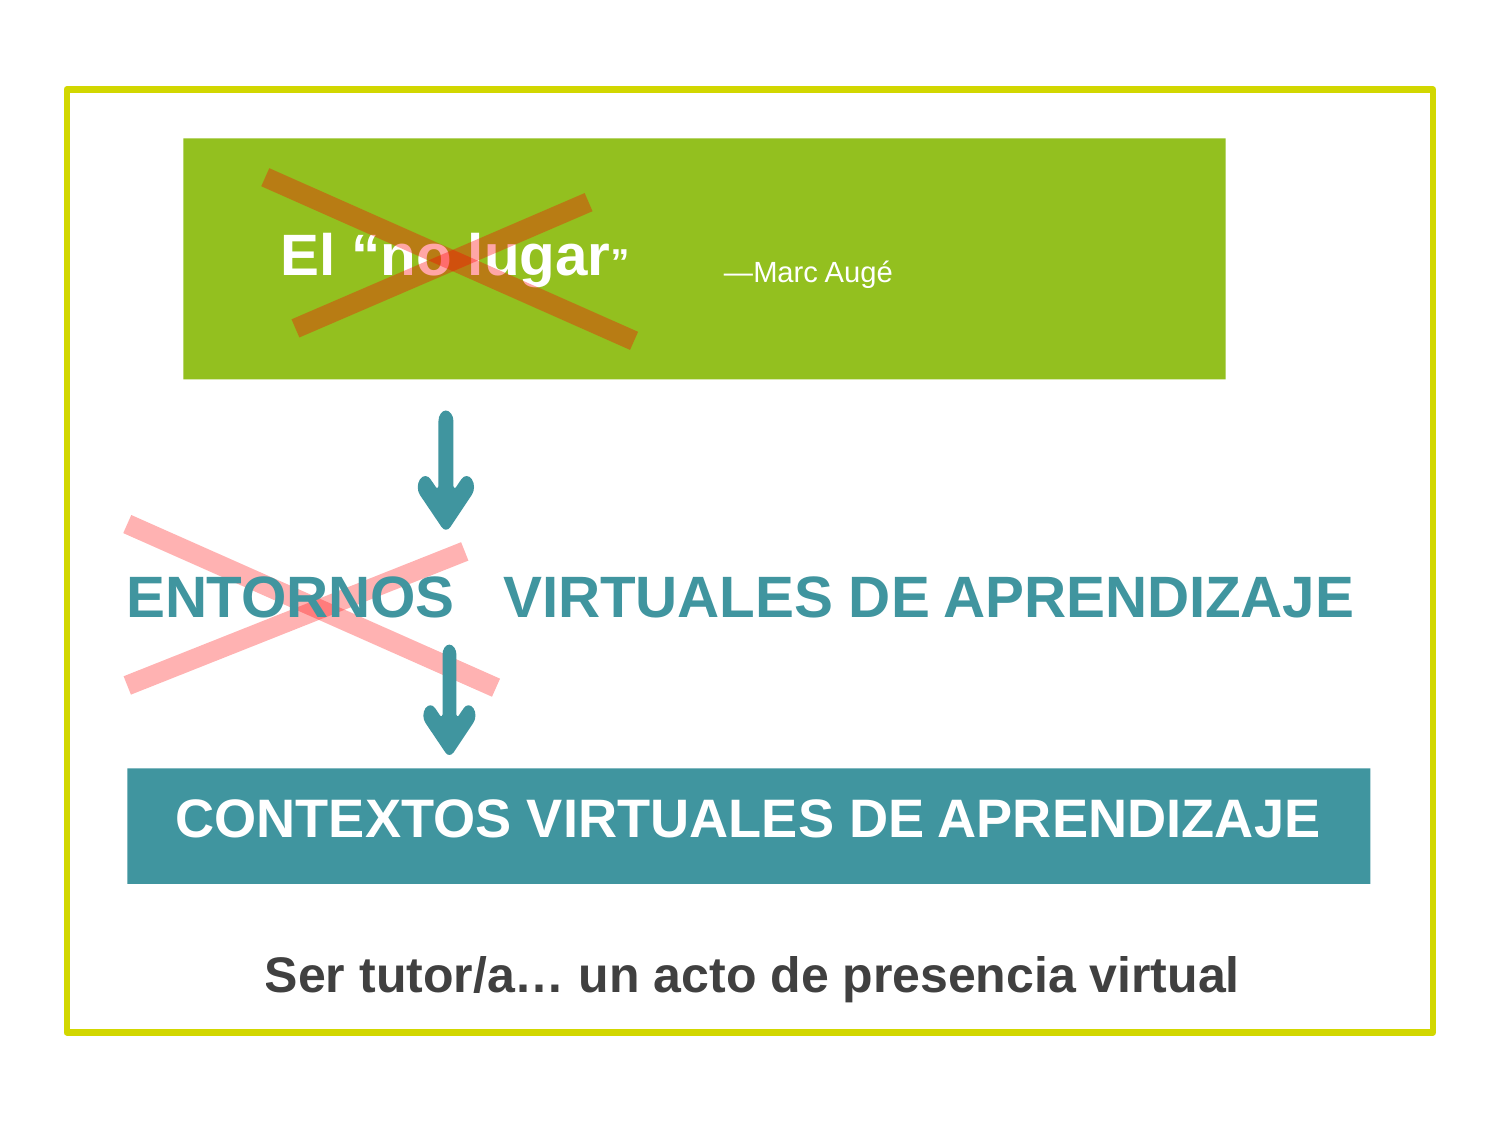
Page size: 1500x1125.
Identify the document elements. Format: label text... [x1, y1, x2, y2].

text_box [265, 177, 635, 342]
text_box [66, 89, 1434, 1033]
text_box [295, 201, 589, 329]
text_box Ser tutor/a… un acto de presencia virtual [77, 927, 1428, 1018]
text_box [126, 523, 497, 688]
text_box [126, 551, 465, 686]
